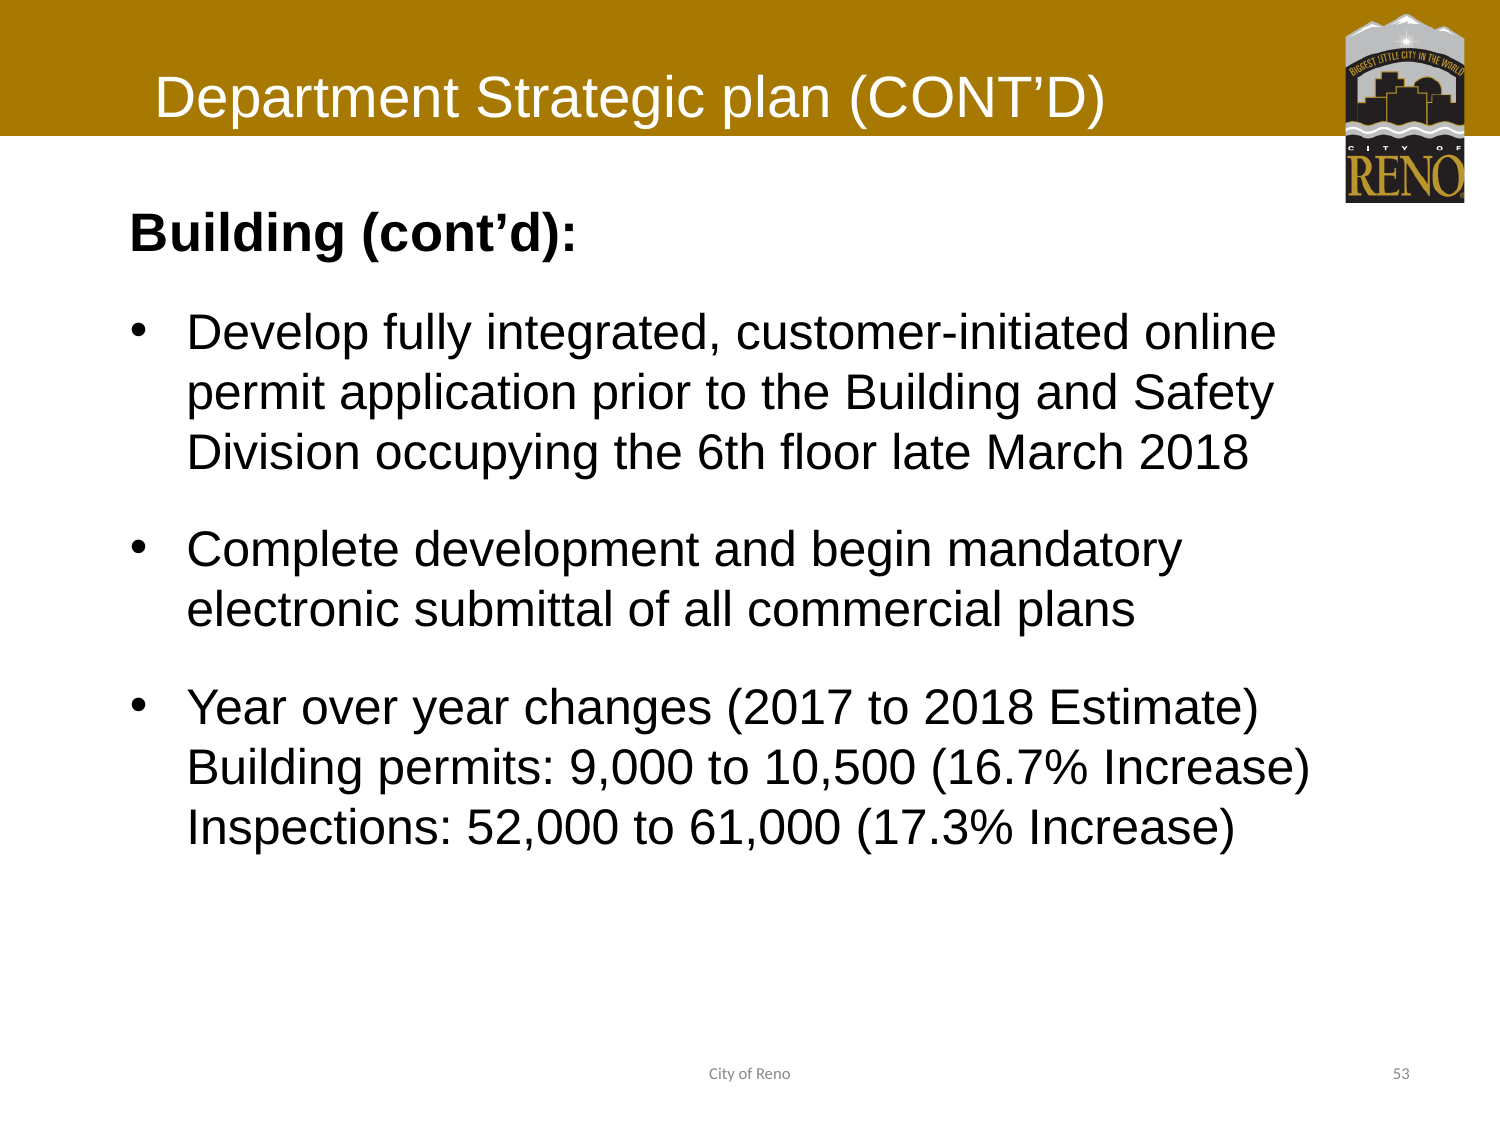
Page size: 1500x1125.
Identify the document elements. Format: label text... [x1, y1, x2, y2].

slide_number 53 [1074, 1042, 1425, 1103]
list Building (cont’d): Develop fully integrated, customer-initiated online permit application prior to the Building and Safety Division occupying the 6th floor late March 2018 Complete development and begin mandatory electronic submittal of all commercial plans Year over year changes (2017 to 2018 Estimate) Building permits: 9,000 to 10,500 (16.7% Increase) Inspections: 52,000 to 61,000 (17.3% Increase) [114, 189, 1391, 1055]
footer City of Reno [512, 1042, 988, 1103]
title Department Strategic plan (CONT’D) [12, 20, 1250, 138]
